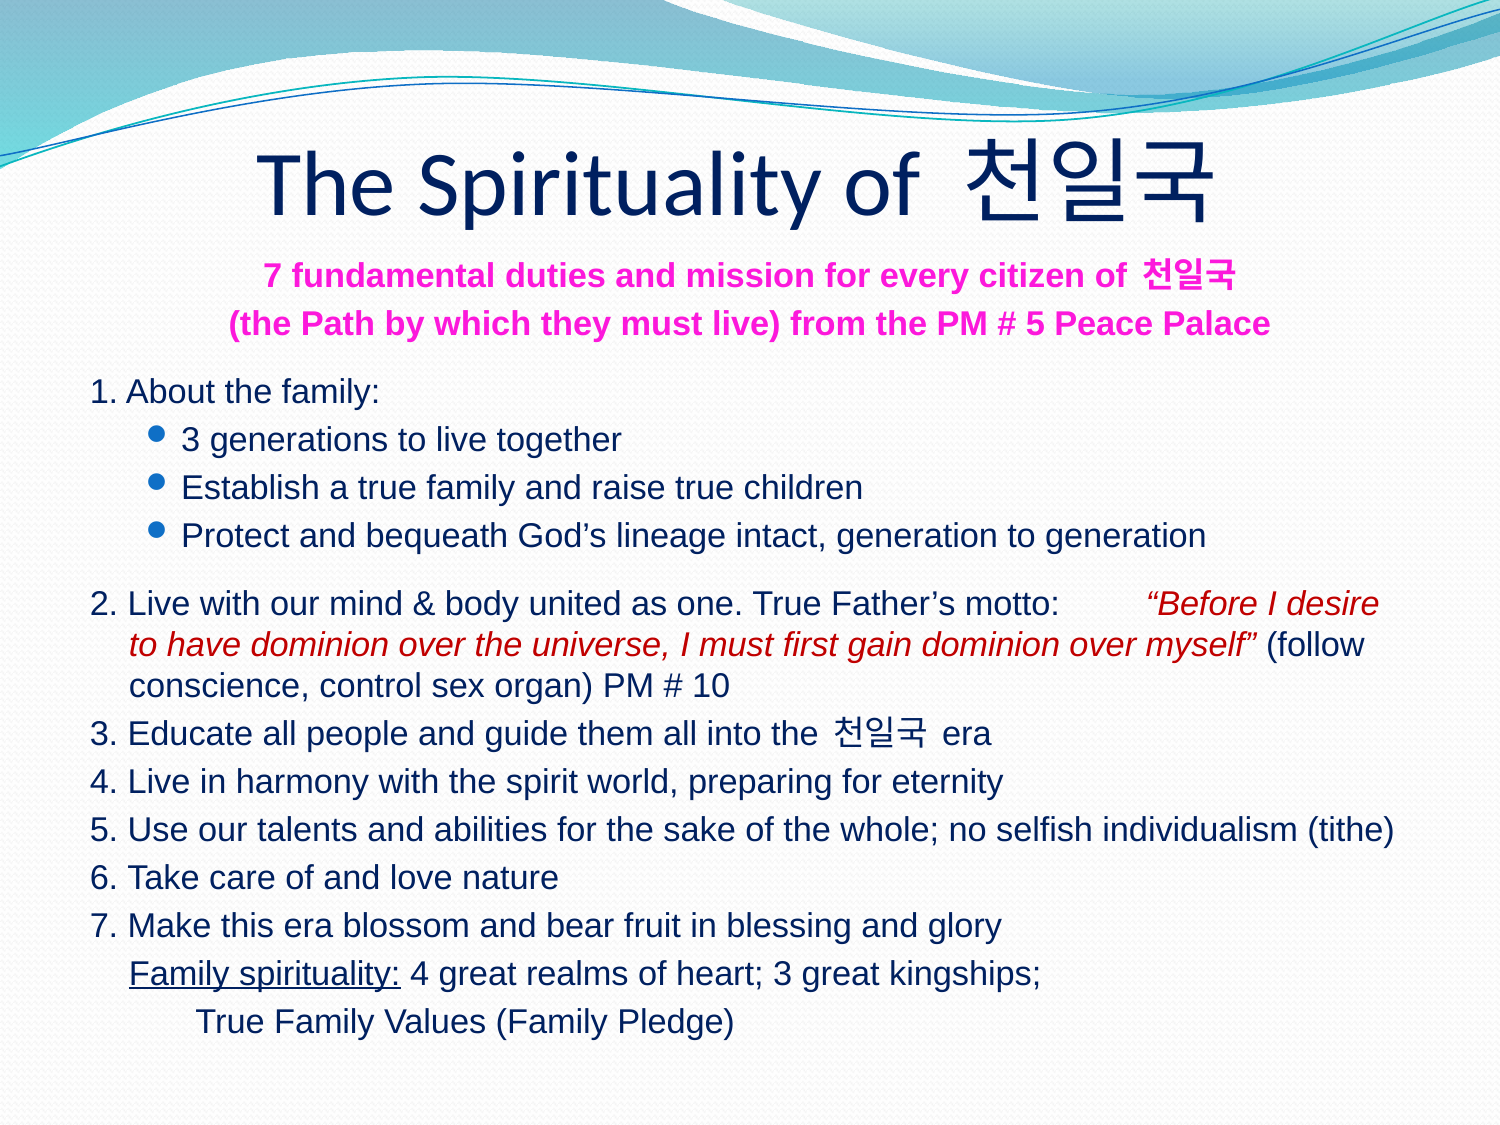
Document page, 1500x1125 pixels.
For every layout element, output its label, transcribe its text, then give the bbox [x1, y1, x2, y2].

title The Spirituality of 천일국 [75, 115, 1425, 235]
list 7 fundamental duties and mission for every citizen of 천일국 (the Path by which they must live) from the PM # 5 Peace Palace 1. About the family: 3 generations to live together Establish a true family and raise true children Protect and bequeath God’s lineage intact, generation to generation 2. Live with our mind & body united as one. True Father’s motto: “Before I desire to have dominion over the universe, I must first gain dominion over myself” (follow conscience, control sex organ) PM # 10 3. Educate all people and guide them all into the 천일국 era 4. Live in harmony with the spirit world, preparing for eternity 5. Use our talents and abilities for the sake of the whole; no selfish individualism (tithe) 6. Take care of and love nature 7. Make this era blossom and bear fruit in blessing and glory Family spirituality: 4 great realms of heart; 3 great kingships; True Family Values (Family Pledge) [75, 246, 1425, 1079]
